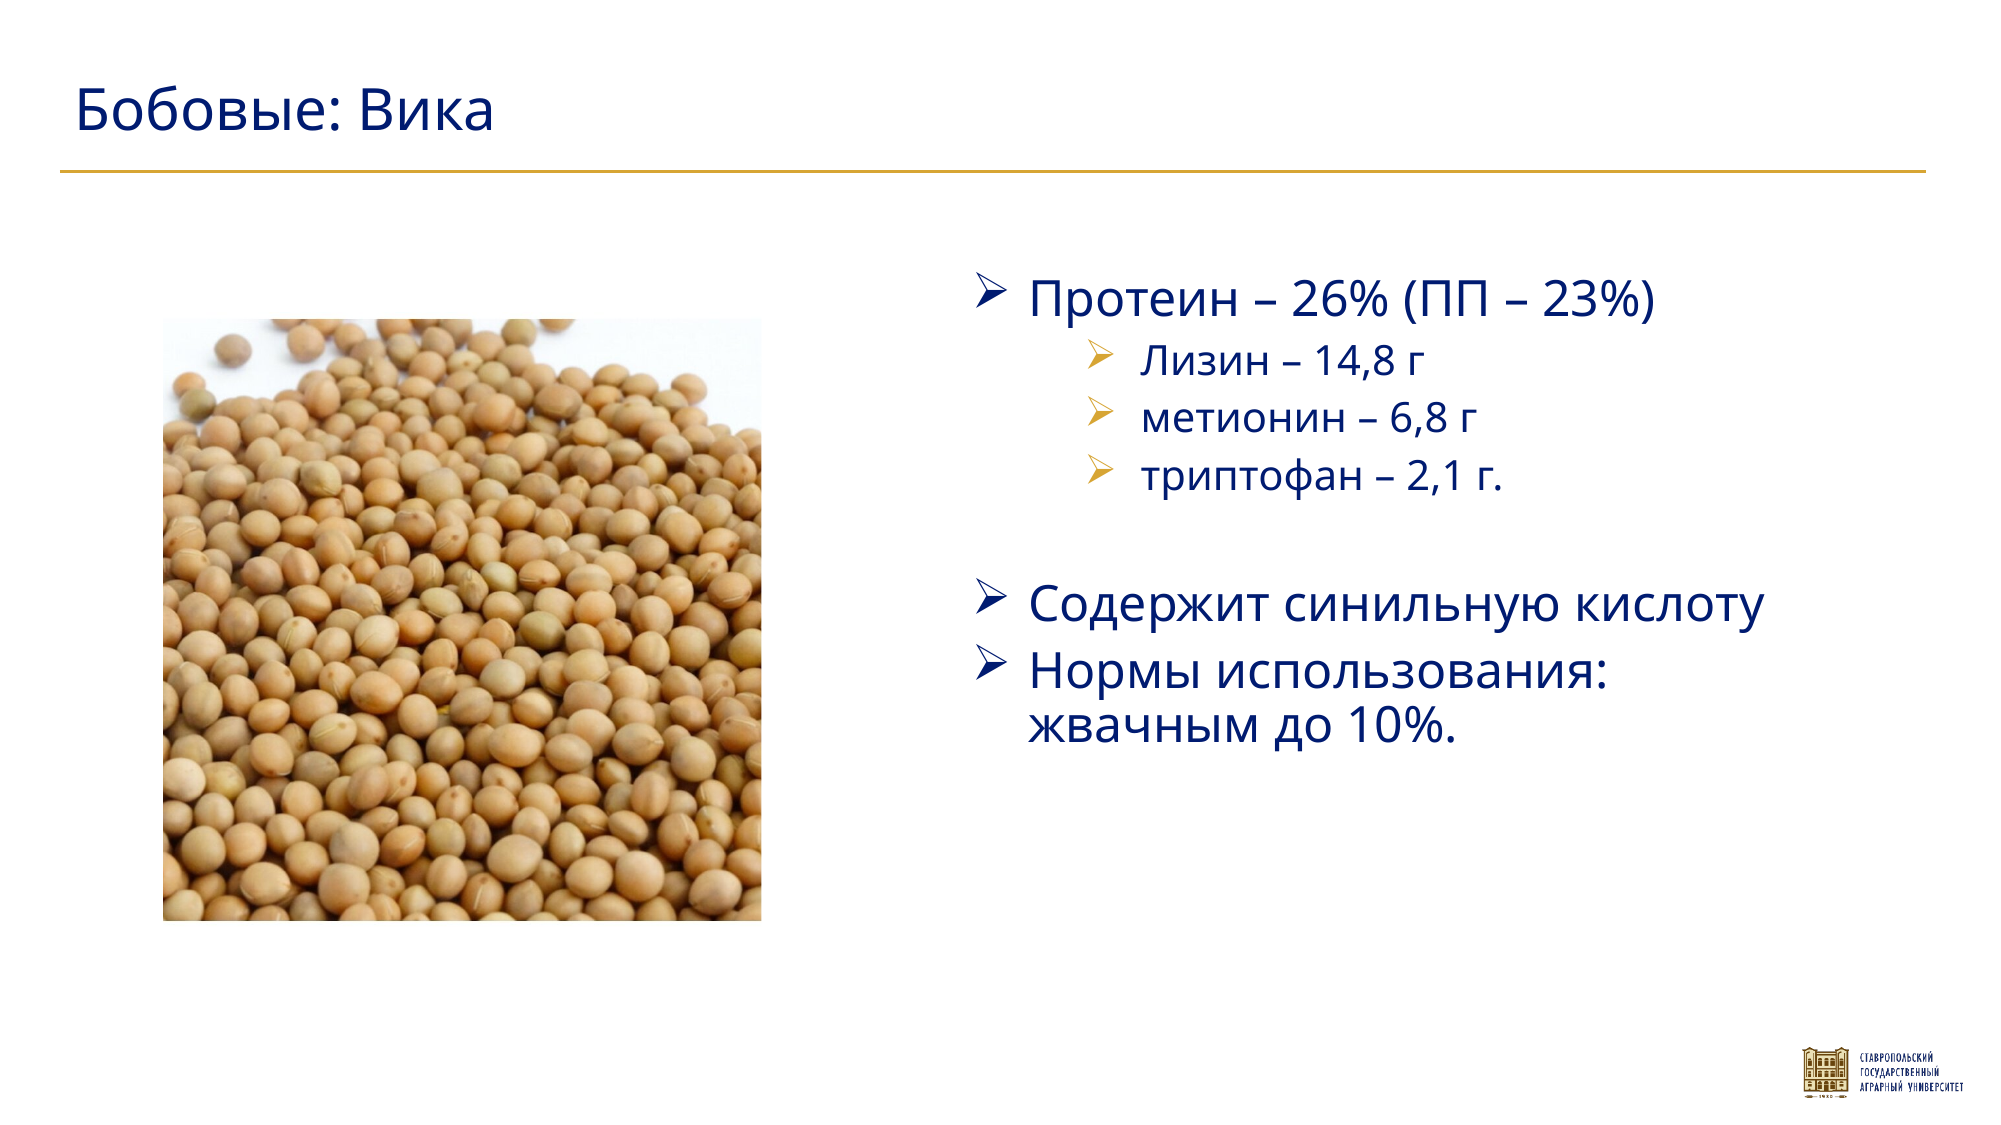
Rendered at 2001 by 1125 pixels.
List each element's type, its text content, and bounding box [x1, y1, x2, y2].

list Бобовые: Вика [59, 67, 1926, 158]
picture [1802, 1047, 1963, 1098]
list Протеин – 26% (ПП – 23%) Лизин – 14,8 г метионин – 6,8 г триптофан – 2,1 г. Содержит синильную кислоту Нормы использования: жвачным до 10%. [957, 265, 1837, 974]
picture [163, 312, 762, 927]
